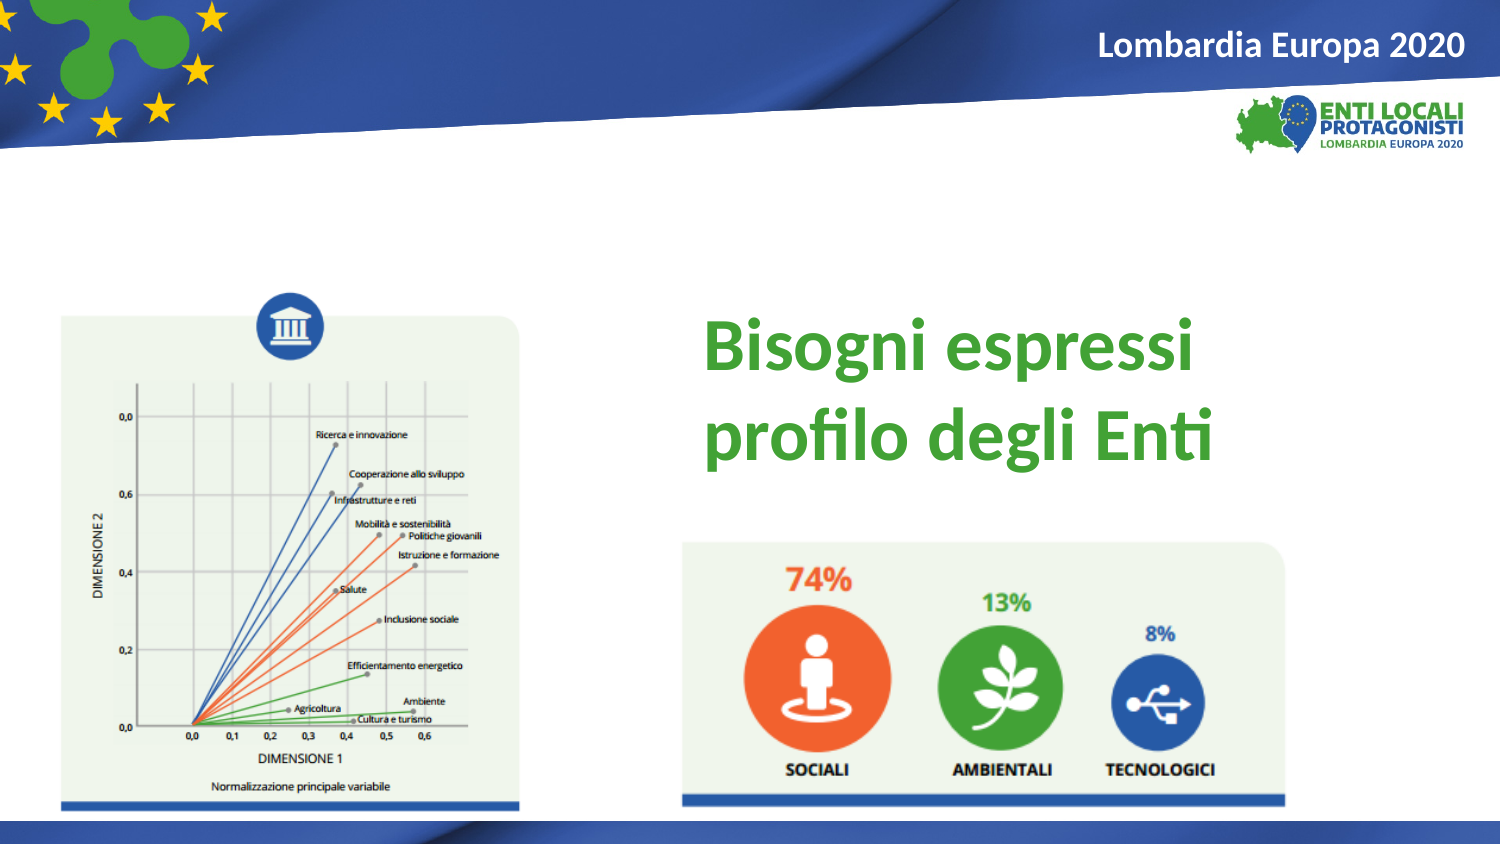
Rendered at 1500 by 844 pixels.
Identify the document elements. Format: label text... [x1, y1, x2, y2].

title Bisogni espressi profilo degli Enti [688, 315, 1282, 457]
picture [0, 0, 1500, 844]
